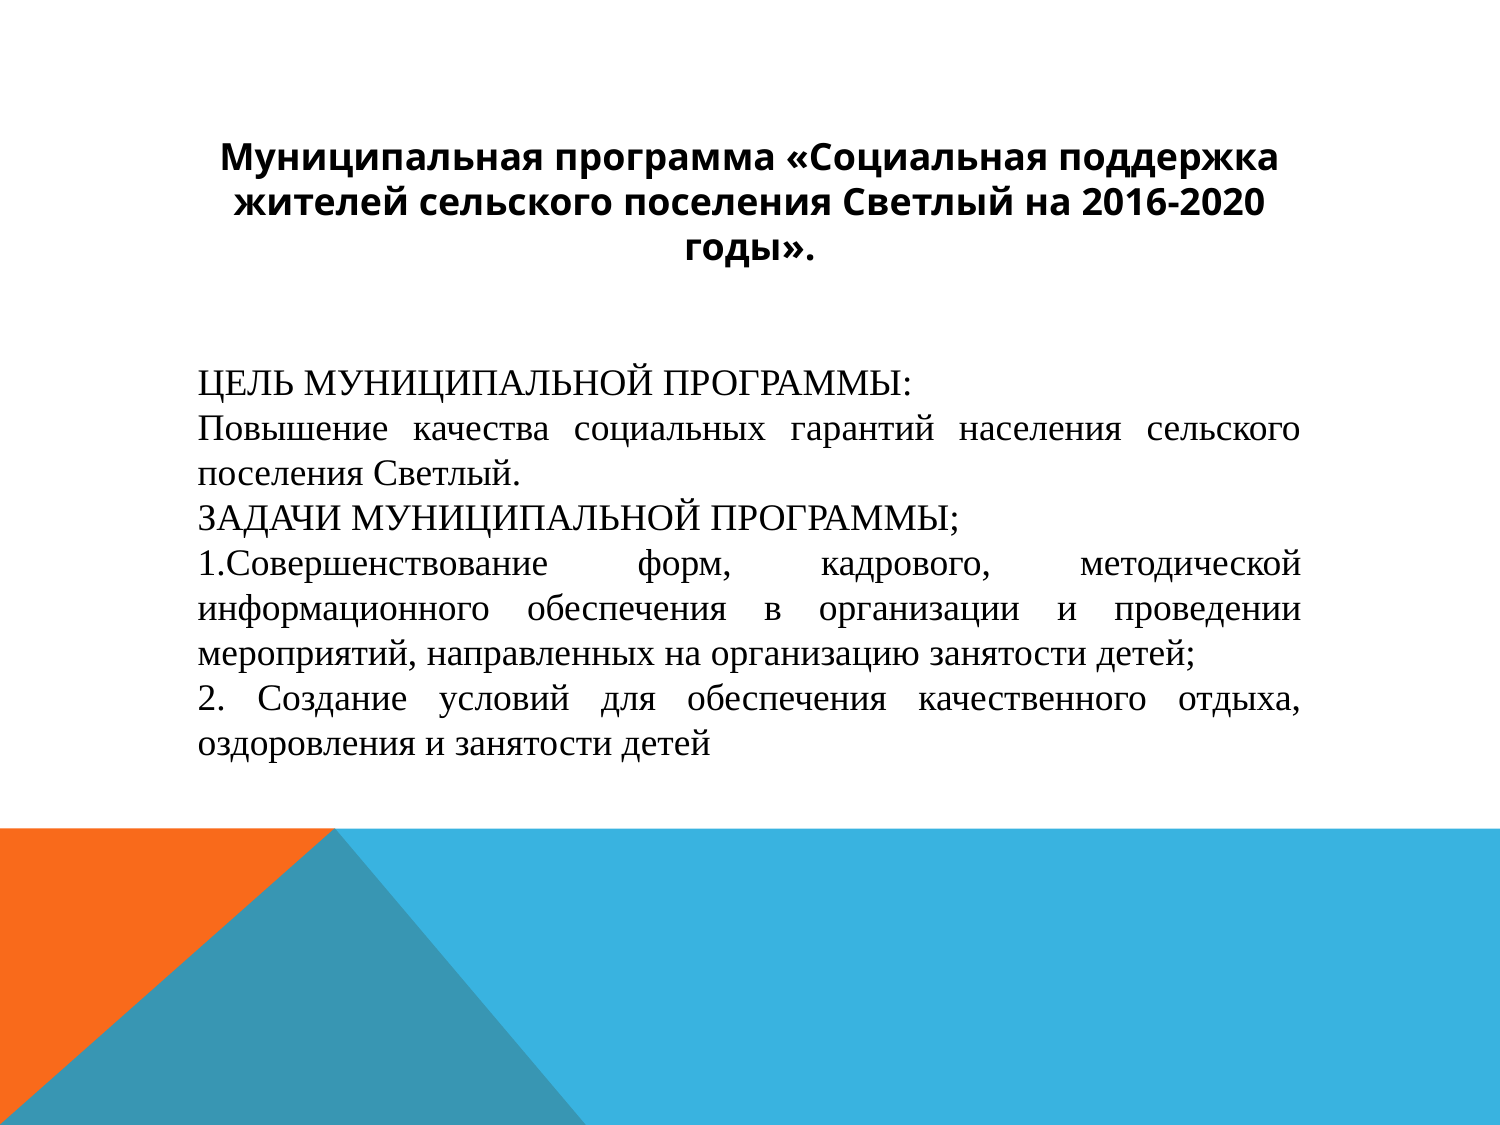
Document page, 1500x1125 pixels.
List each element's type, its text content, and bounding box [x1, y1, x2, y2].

text_box Муниципальная программа «Социальная поддержка жителей сельского поселения Светлый на 2016-2020 годы». ЦЕЛЬ МУНИЦИПАЛЬНОЙ ПРОГРАММЫ: Повышение качества социальных гарантий населения сельского поселения Светлый. ЗАДАЧИ МУНИЦИПАЛЬНОЙ ПРОГРАММЫ; 1.Совершенствование форм, кадрового, методической информационного обеспечения в организации и проведении мероприятий, направленных на организацию занятости детей; 2. Создание условий для обеспечения качественного отдыха, оздоровления и занятости детей [182, 125, 1317, 771]
